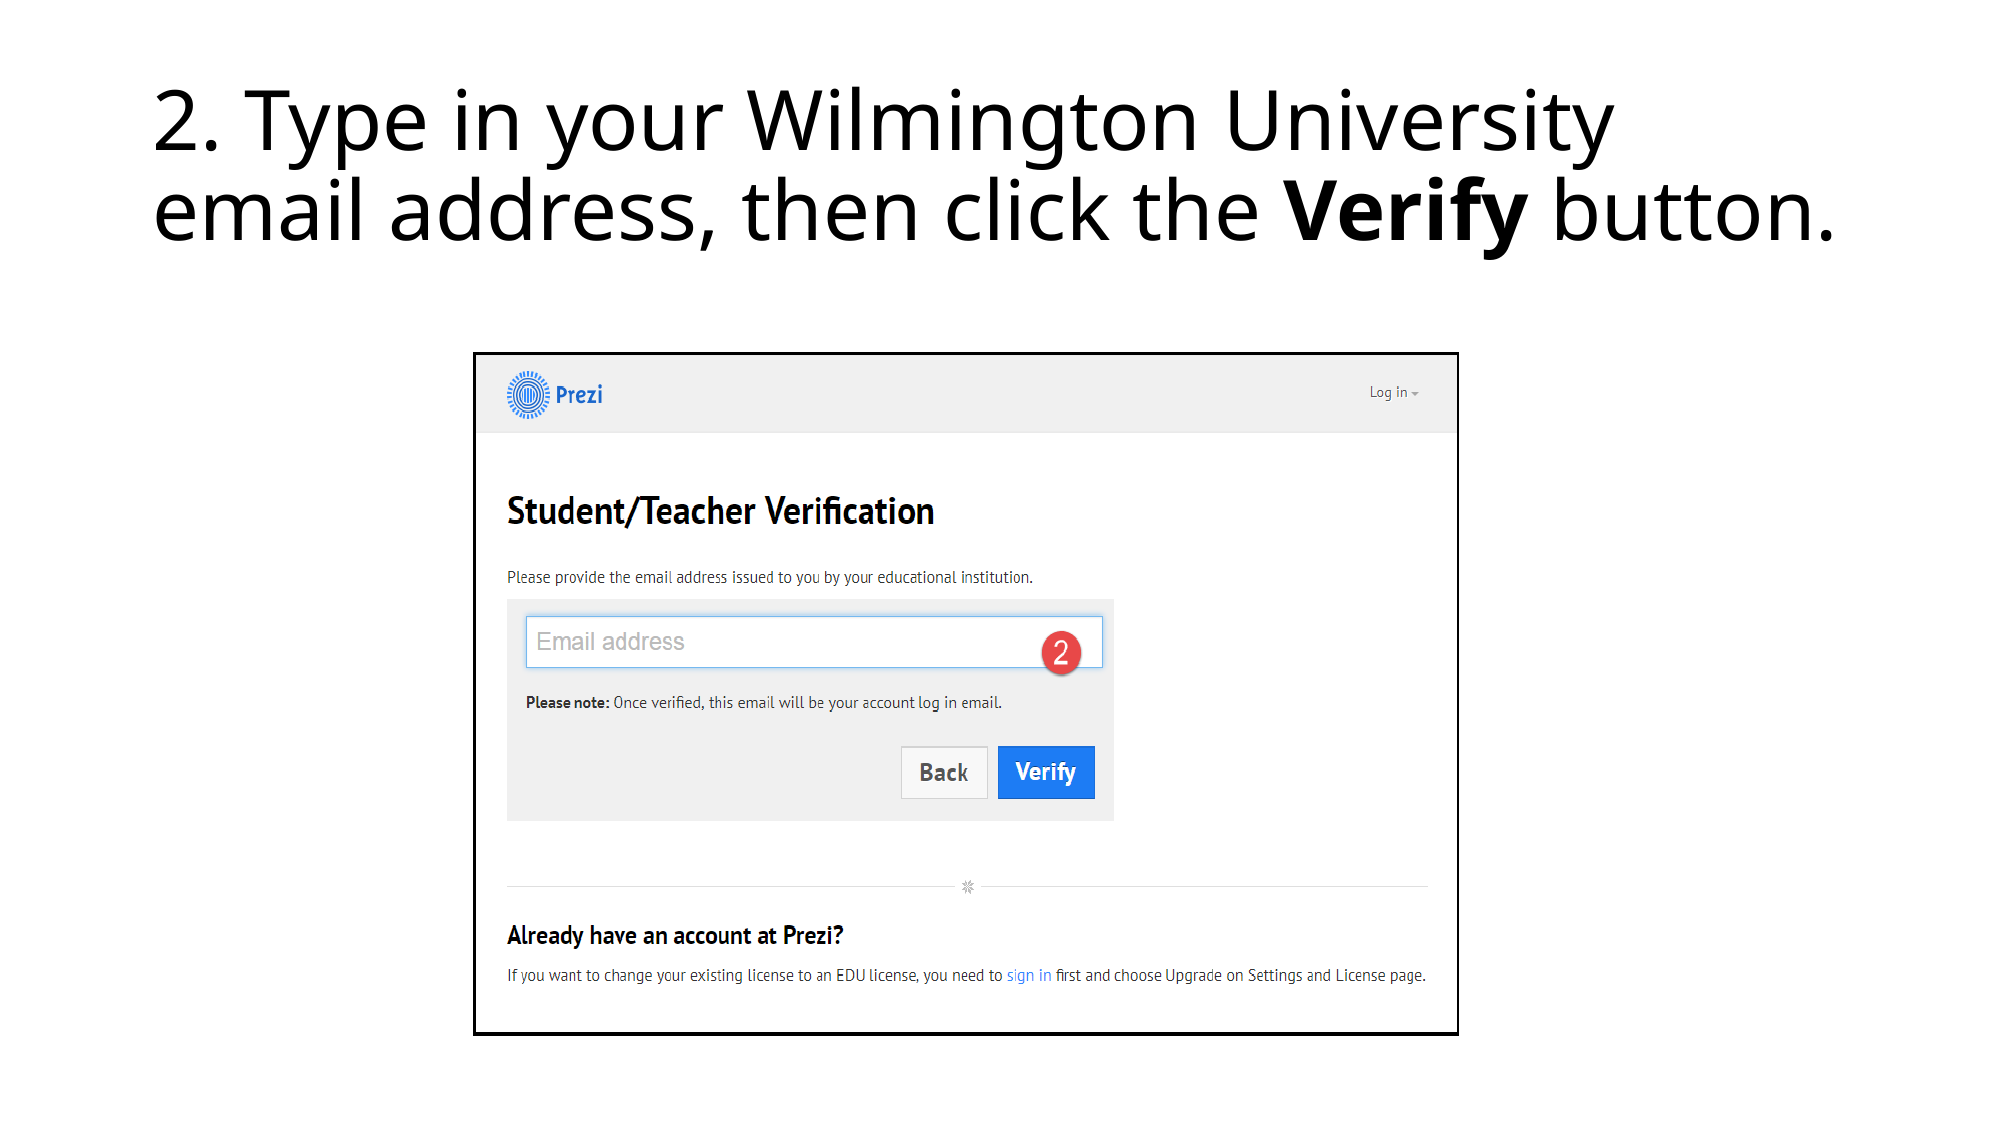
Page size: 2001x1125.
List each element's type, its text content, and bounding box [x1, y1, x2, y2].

picture [473, 352, 1459, 1036]
title 2. Type in your Wilmington University email address, then click the Verify button. [137, 59, 1863, 278]
